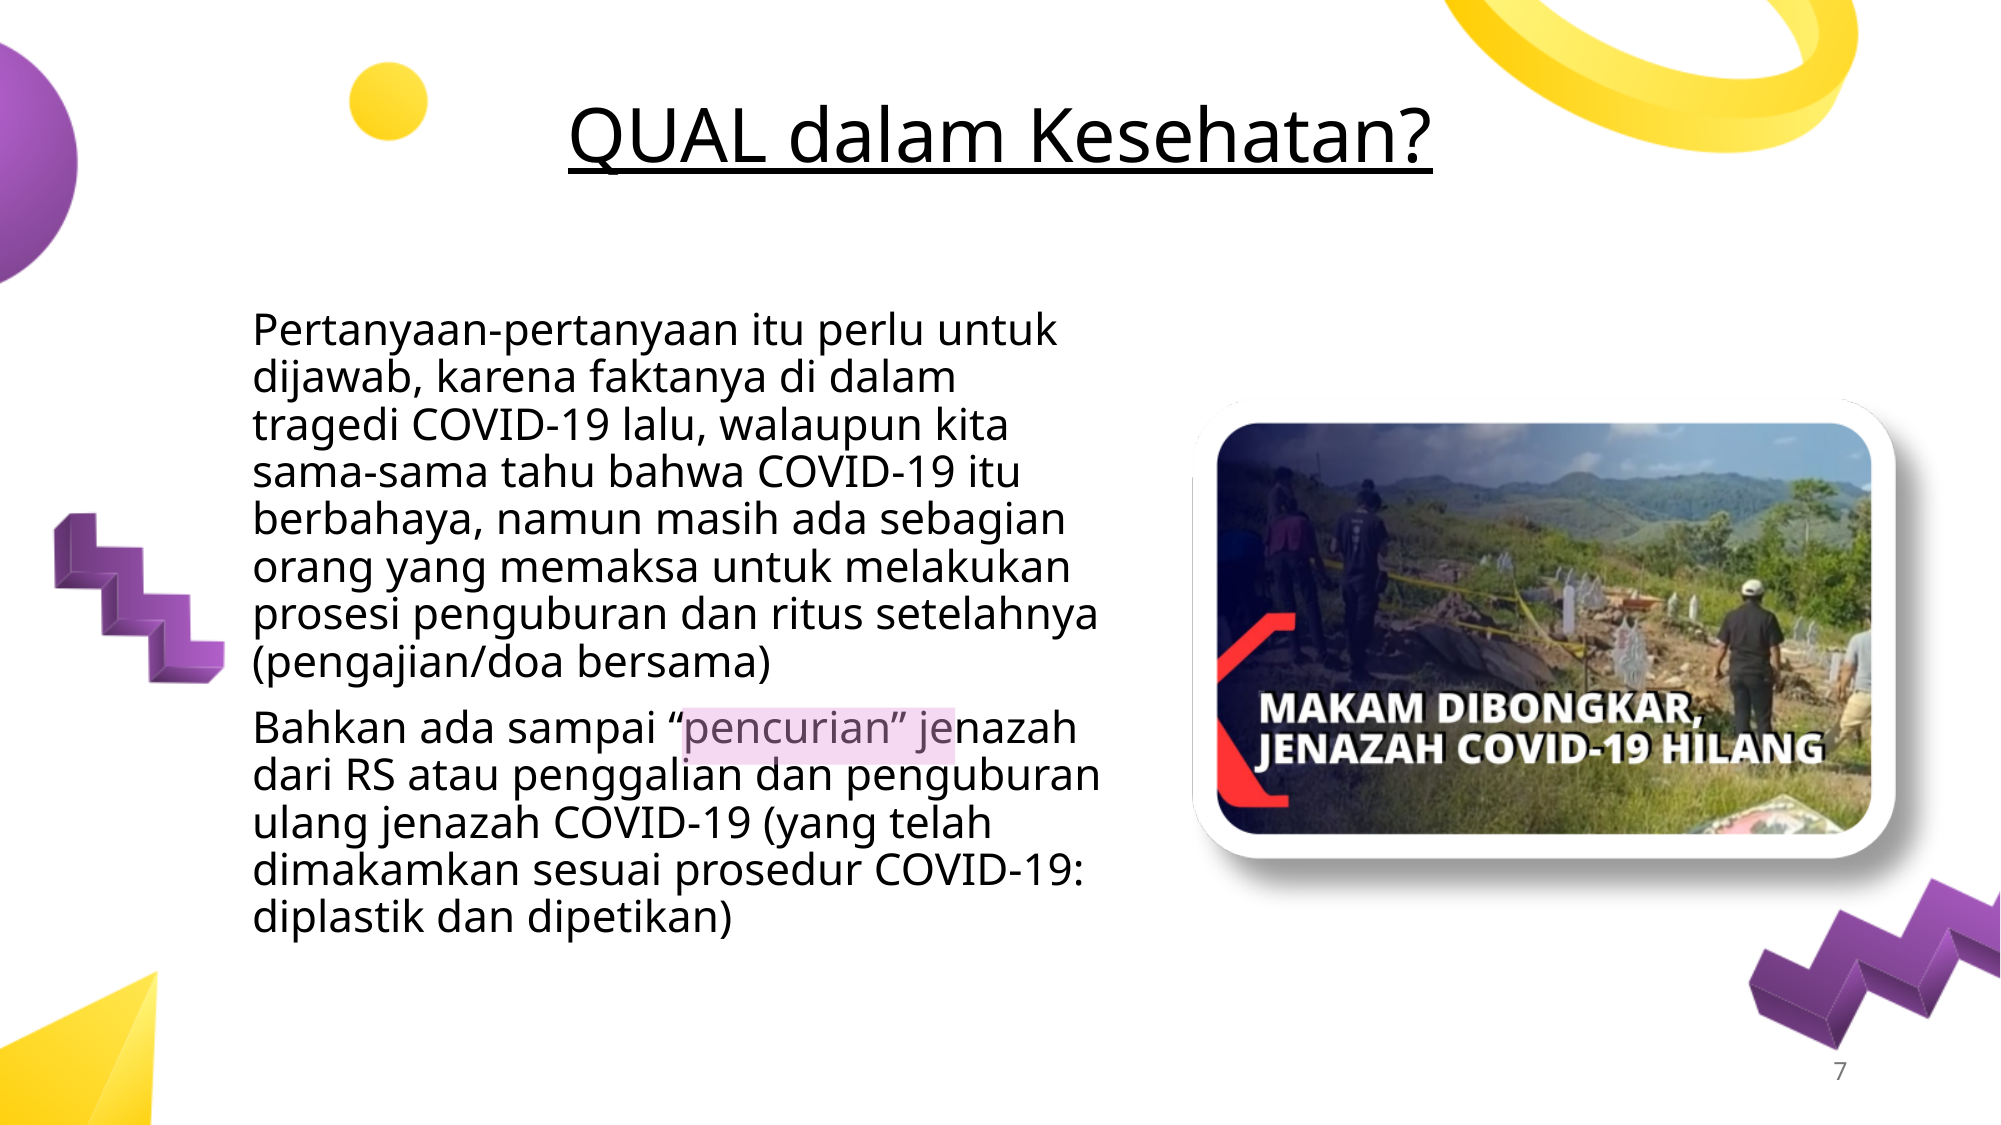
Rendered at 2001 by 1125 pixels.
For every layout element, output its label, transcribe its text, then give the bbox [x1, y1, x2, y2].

text_box [680, 706, 957, 766]
picture [0, 0, 2001, 1125]
list Pertanyaan-pertanyaan itu perlu untuk dijawab, karena faktanya di dalam tragedi COVID-19 lalu, walaupun kita sama-sama tahu bahwa COVID-19 itu berbahaya, namun masih ada sebagian orang yang memaksa untuk melakukan prosesi penguburan dan ritus setelahnya (pengajian/doa bersama) Bahkan ada sampai “pencurian” jenazah dari RS atau penggalian dan penguburan ulang jenazah COVID-19 (yang telah dimakamkan sesuai prosedur COVID-19: diplastik dan dipetikan) [236, 299, 1123, 1014]
text_box QUAL dalam Kesehatan? [529, 63, 1471, 213]
slide_number 7 [1412, 1042, 1863, 1103]
